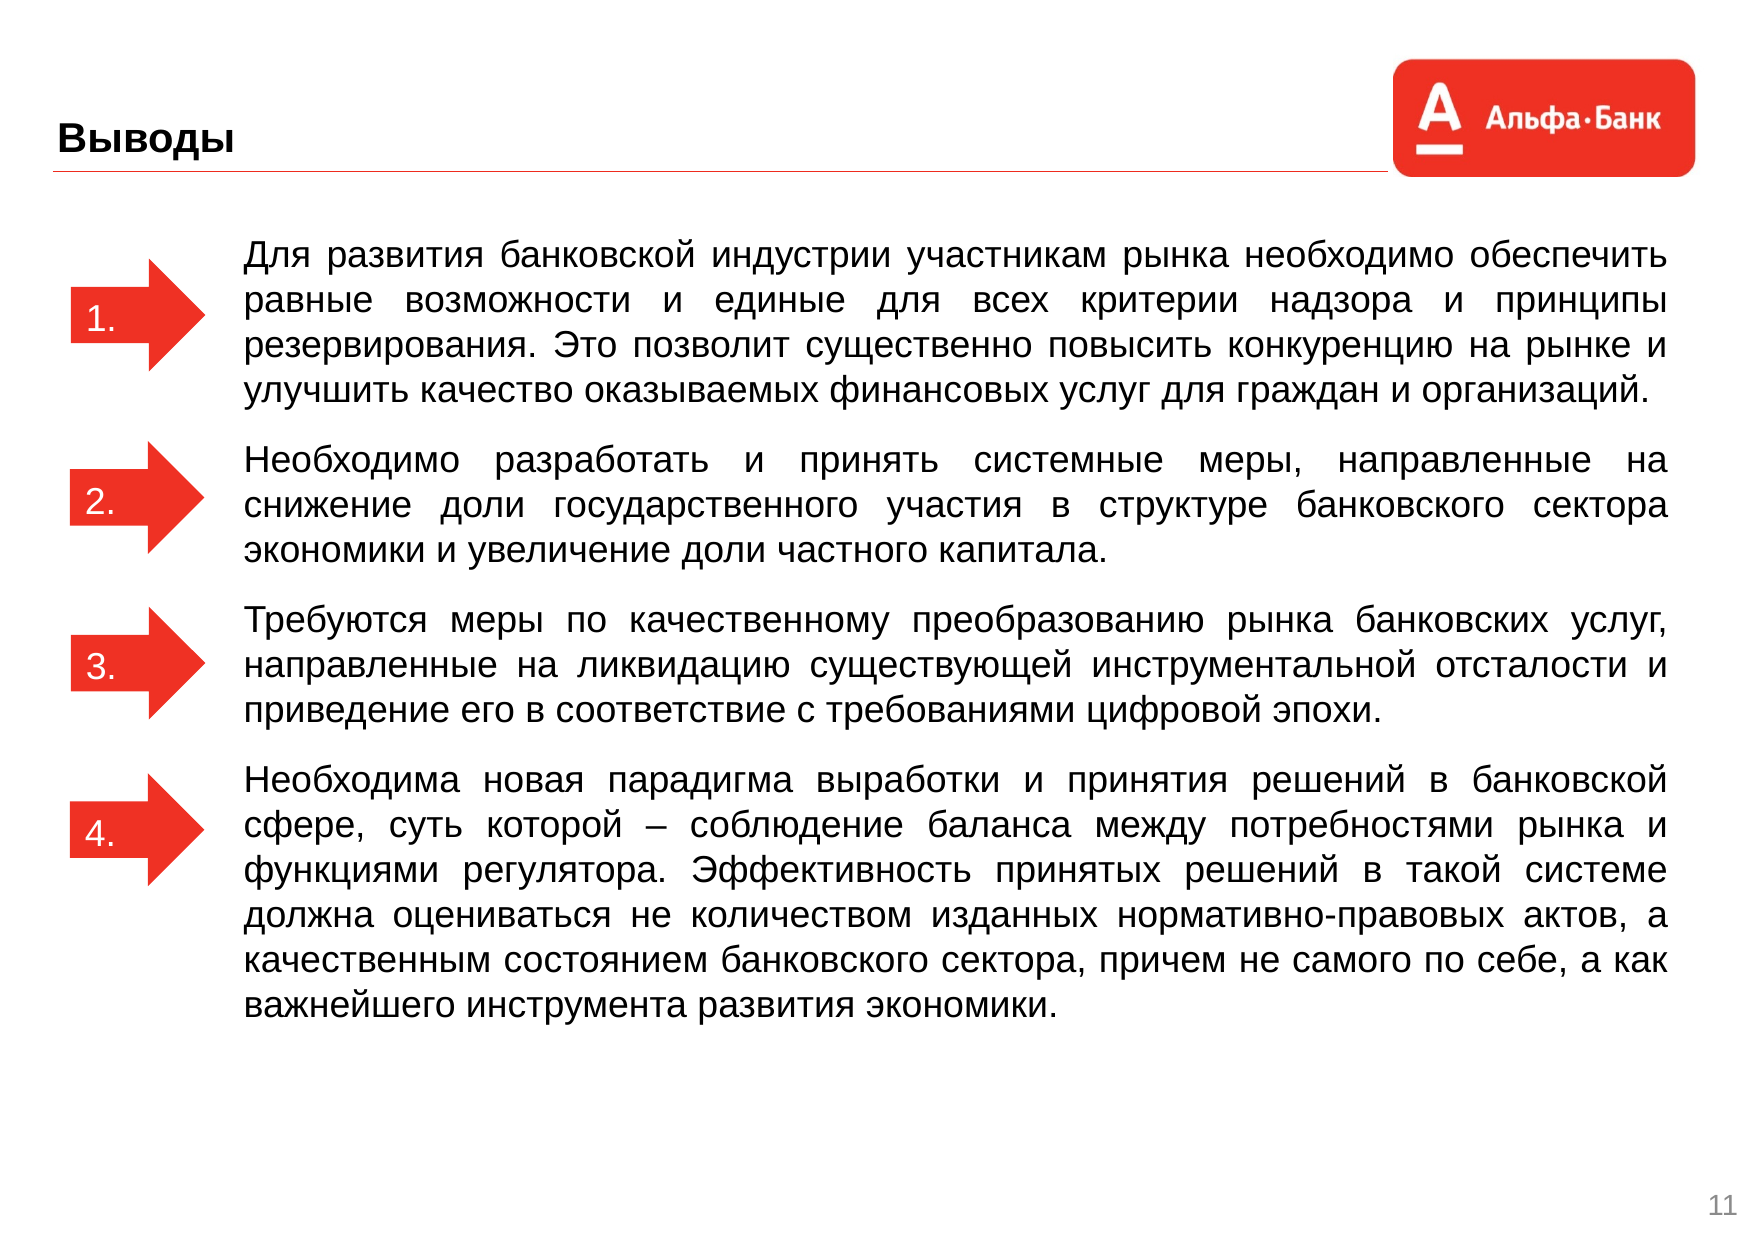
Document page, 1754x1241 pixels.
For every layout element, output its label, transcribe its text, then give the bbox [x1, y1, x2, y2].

text_box 3. [70, 606, 206, 720]
text_box Для развития банковской индустрии участникам рынка необходимо обеспечить равные возможности и единые для всех критерии надзора и принципы резервирования. Это позволит существенно повысить конкуренцию на рынке и улучшить качество оказываемых финансовых услуг для граждан и организаций. Необходимо разработать и принять системные меры, направленные на снижение доли государственного участия в структуре банковского сектора экономики и увеличение доли частного капитала. Требуются меры по качественному преобразованию рынка банковских услуг, направленные на ликвидацию существующей инструментальной отсталости и приведение его в соответствие с требованиями цифровой эпохи. Необходима новая парадигма выработки и принятия решений в банковской сфере, суть которой – соблюдение баланса между потребностями рынка и функциями регулятора. Эффективность принятых решений в такой системе должна оцениваться не количеством изданных нормативно-правовых актов, а качественным состоянием банковского сектора, причем не самого по себе, а как важнейшего инструмента развития экономики. [228, 222, 1684, 1123]
text_box 11 [1346, 1170, 1754, 1237]
text_box 1. [70, 258, 206, 372]
picture [1393, 0, 1754, 177]
text_box 2. [69, 440, 205, 554]
text_box Выводы [42, 103, 1079, 169]
text_box 4. [69, 773, 205, 887]
